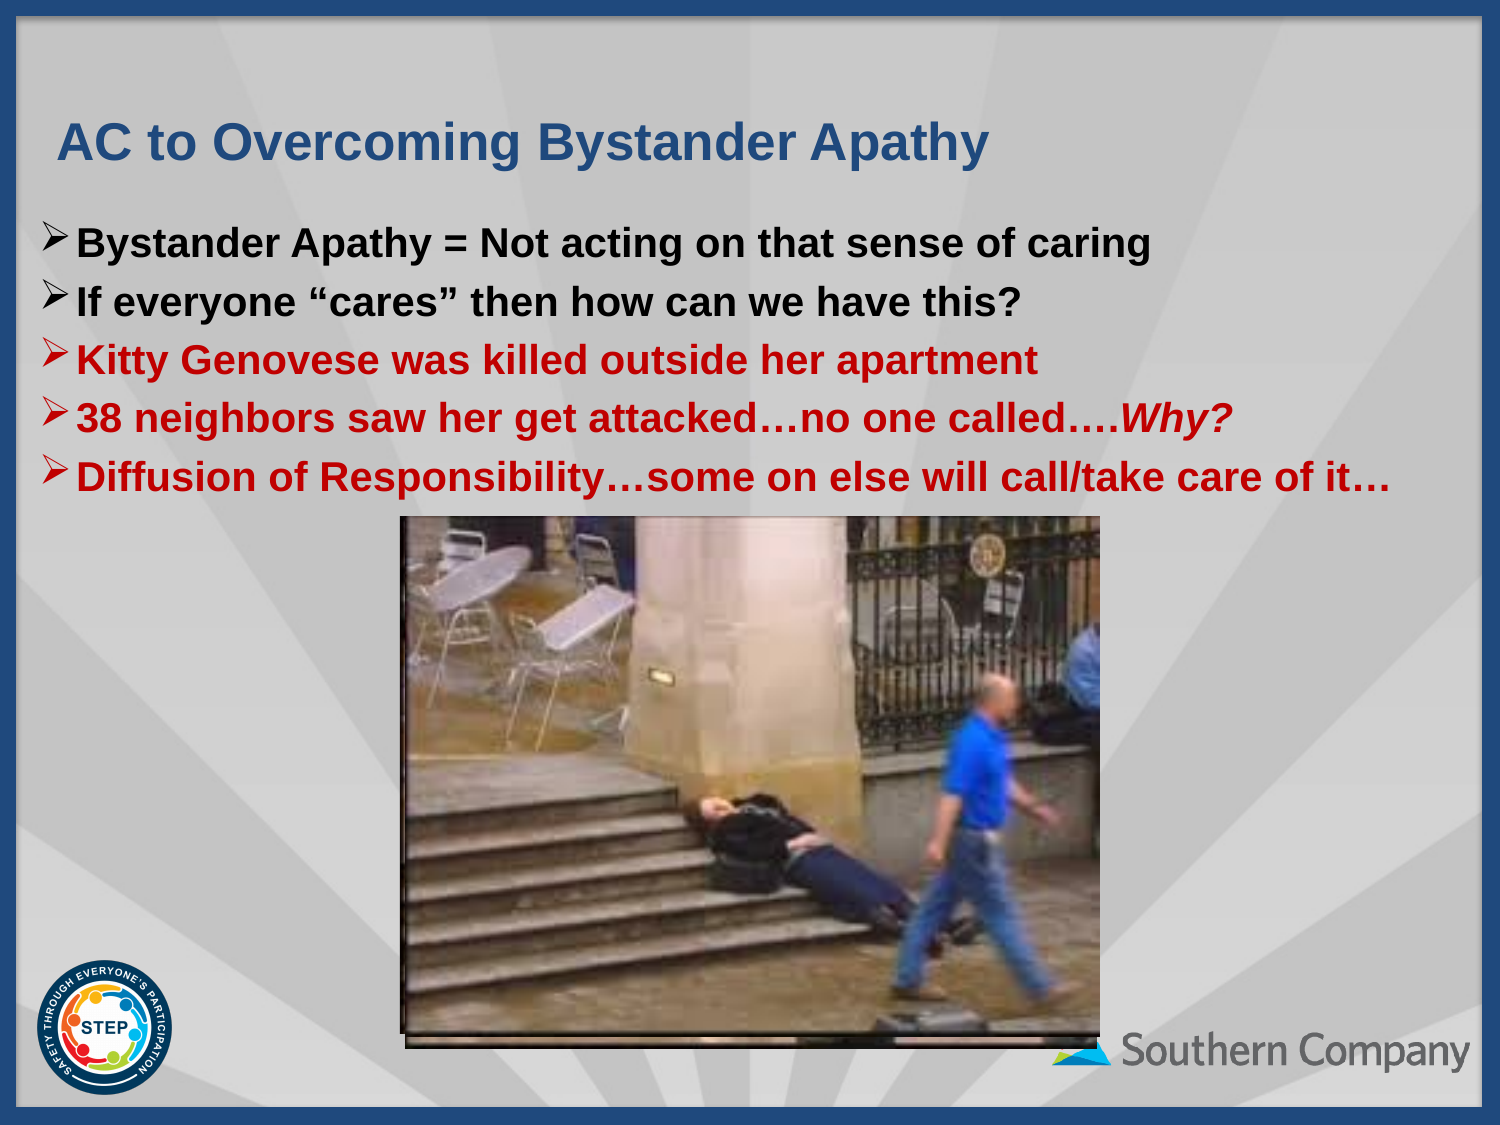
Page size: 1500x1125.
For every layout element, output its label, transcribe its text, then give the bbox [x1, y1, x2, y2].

picture [16, 16, 1482, 1107]
title AC to Overcoming Bystander Apathy [41, 99, 1467, 180]
list Bystander Apathy = Not acting on that sense of caring If everyone “cares” then how can we have this? Kitty Genovese was killed outside her apartment 38 neighbors saw her get attacked…no one called….Why? Diffusion of Responsibility…some on else will call/take care of it… [24, 208, 1483, 582]
